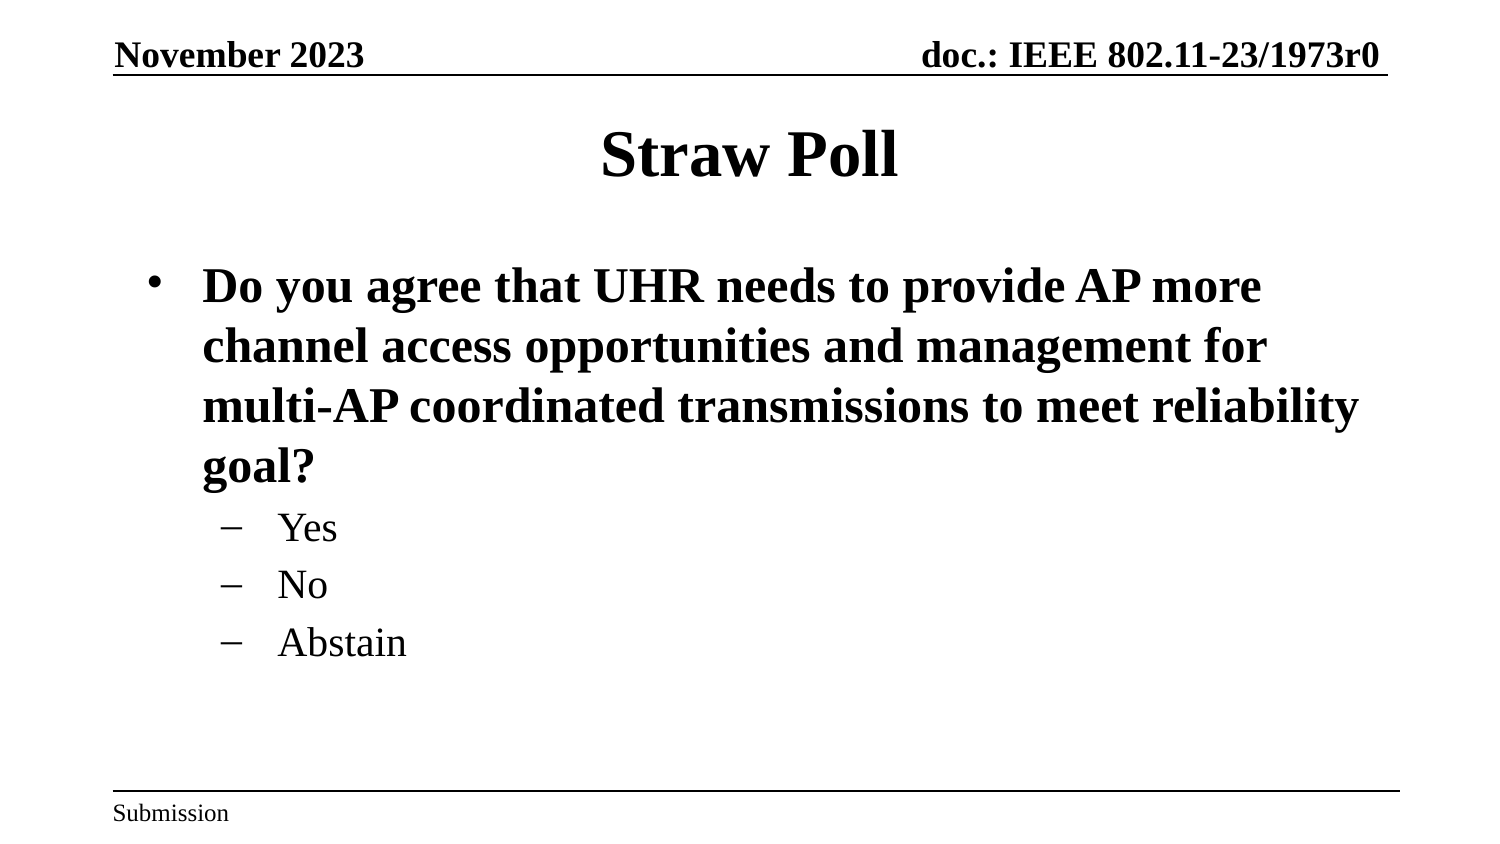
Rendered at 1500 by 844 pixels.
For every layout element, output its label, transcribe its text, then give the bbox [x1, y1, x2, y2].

list Do you agree that UHR needs to provide AP more channel access opportunities and management for multi-AP coordinated transmissions to meet reliability goal? Yes No Abstain [112, 244, 1388, 751]
title Straw Poll [112, 84, 1388, 216]
text_box November 2023 [114, 40, 383, 75]
